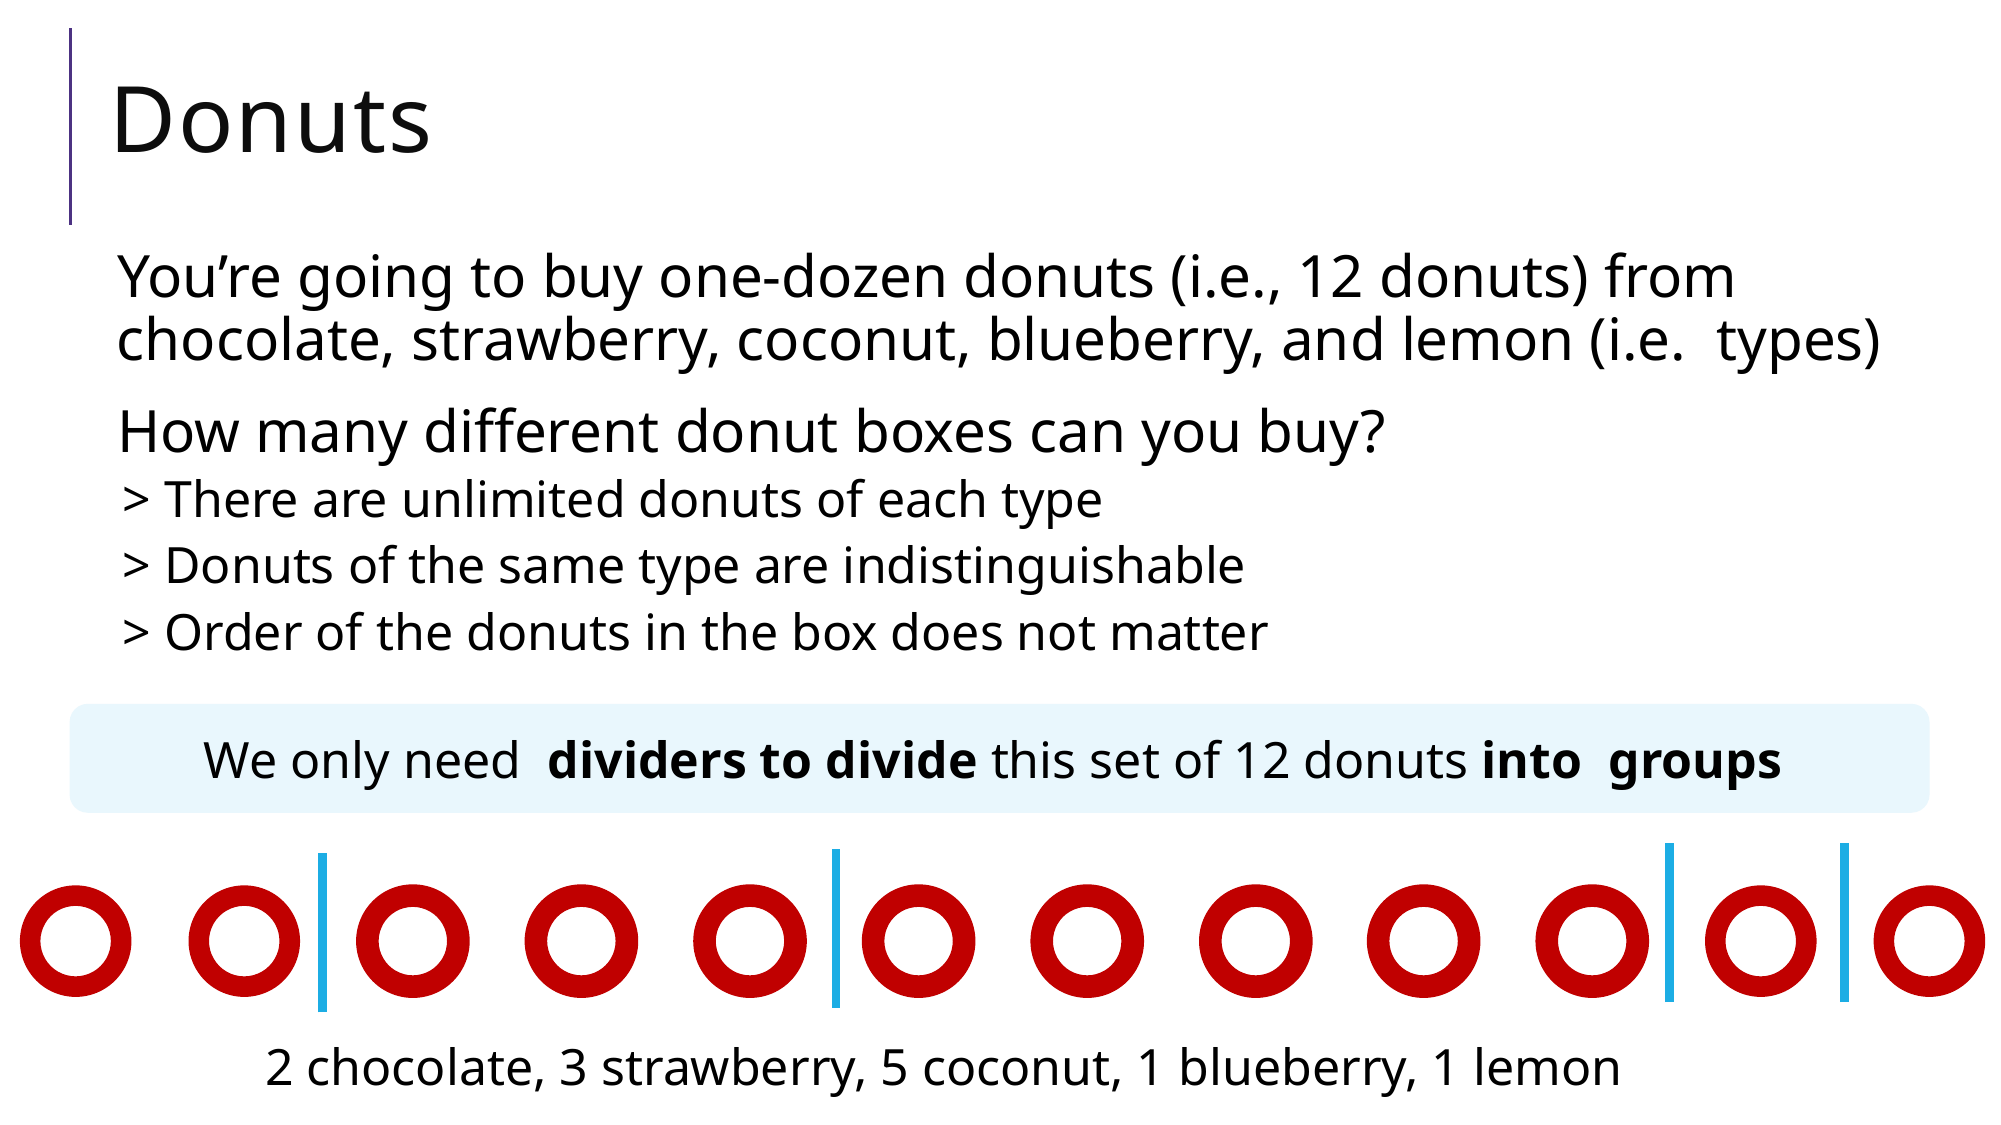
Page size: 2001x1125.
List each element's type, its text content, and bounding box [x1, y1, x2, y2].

title Donuts [94, 43, 1930, 210]
text_box [1031, 885, 1144, 997]
text_box [1200, 885, 1312, 997]
text_box [525, 885, 638, 997]
text_box [188, 885, 301, 997]
text_box [1367, 885, 1480, 997]
text_box [19, 885, 132, 997]
text_box 2 chocolate, 3 strawberry, 5 coconut, 1 blueberry, 1 lemon [130, 1034, 1738, 1104]
text_box [357, 885, 469, 997]
text_box [1536, 885, 1649, 997]
text_box [1705, 885, 1817, 997]
text_box [694, 885, 806, 997]
text_box [1873, 885, 1986, 997]
text_box [862, 885, 975, 997]
